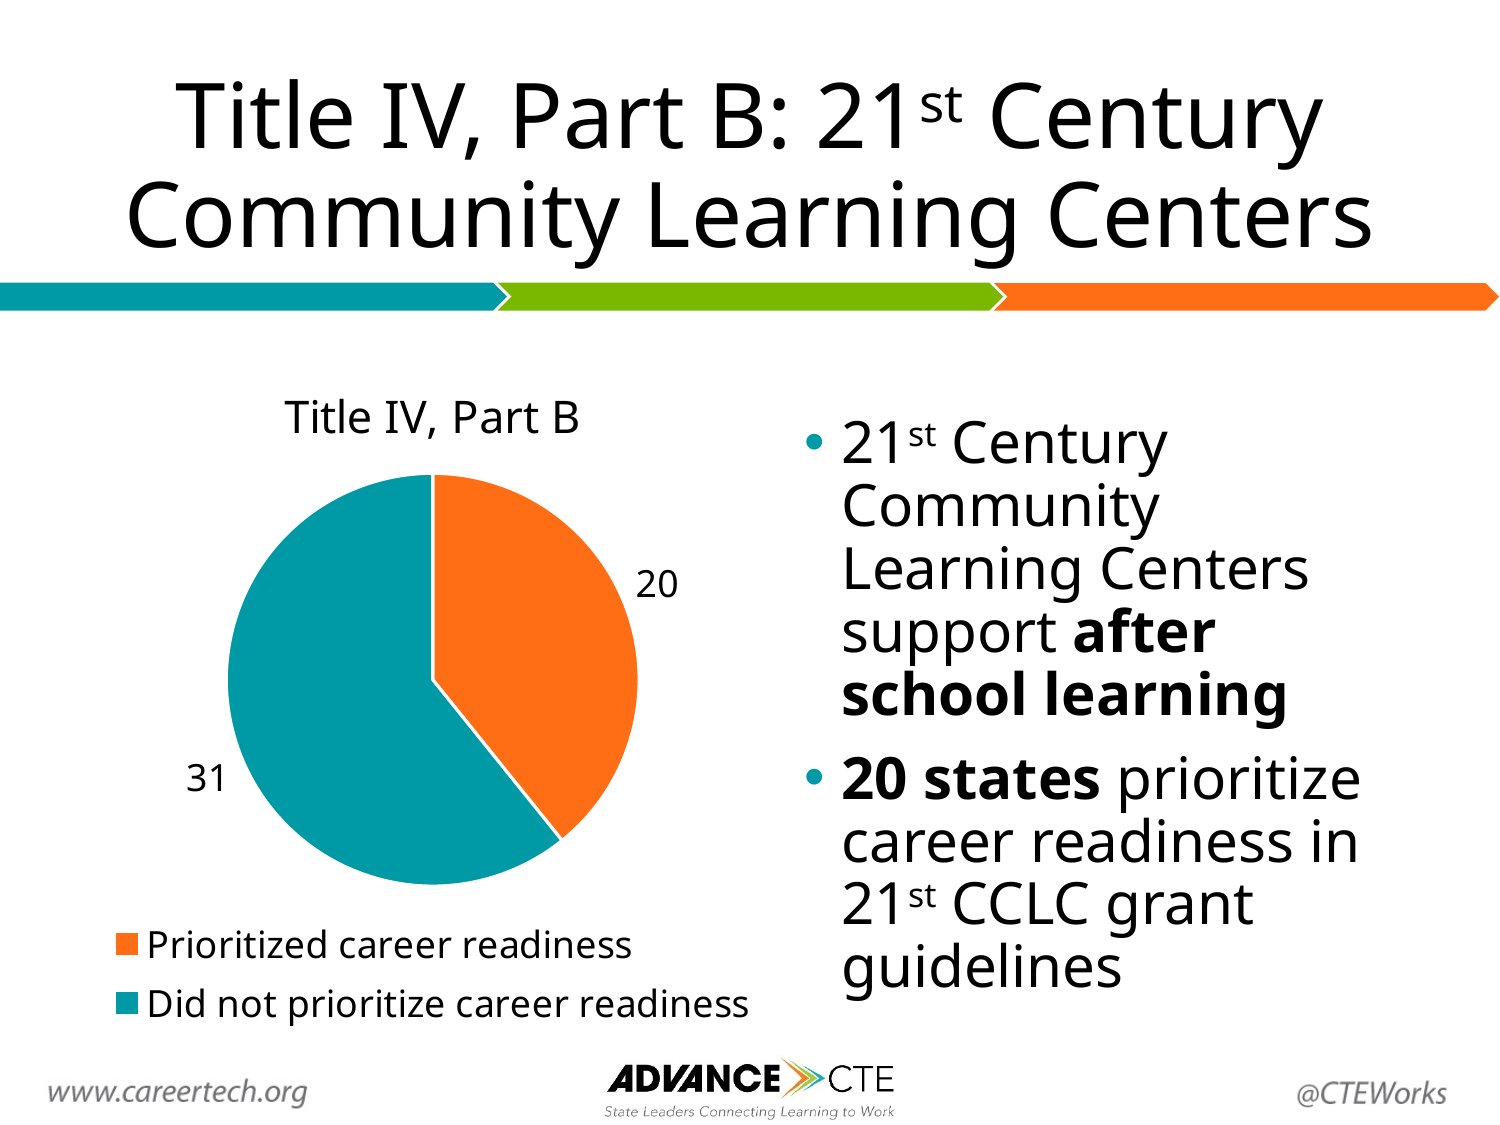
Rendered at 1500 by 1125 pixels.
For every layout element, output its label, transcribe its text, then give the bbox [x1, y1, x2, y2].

picture [1257, 1074, 1478, 1114]
picture [0, 1074, 332, 1114]
title Title IV, Part B: 21st Century Community Learning Centers [103, 59, 1397, 278]
chart [76, 349, 790, 1037]
picture [585, 1051, 915, 1125]
list 21st Century Community Learning Centers support after school learning 20 states prioritize career readiness in 21st CCLC grant guidelines [790, 405, 1427, 981]
